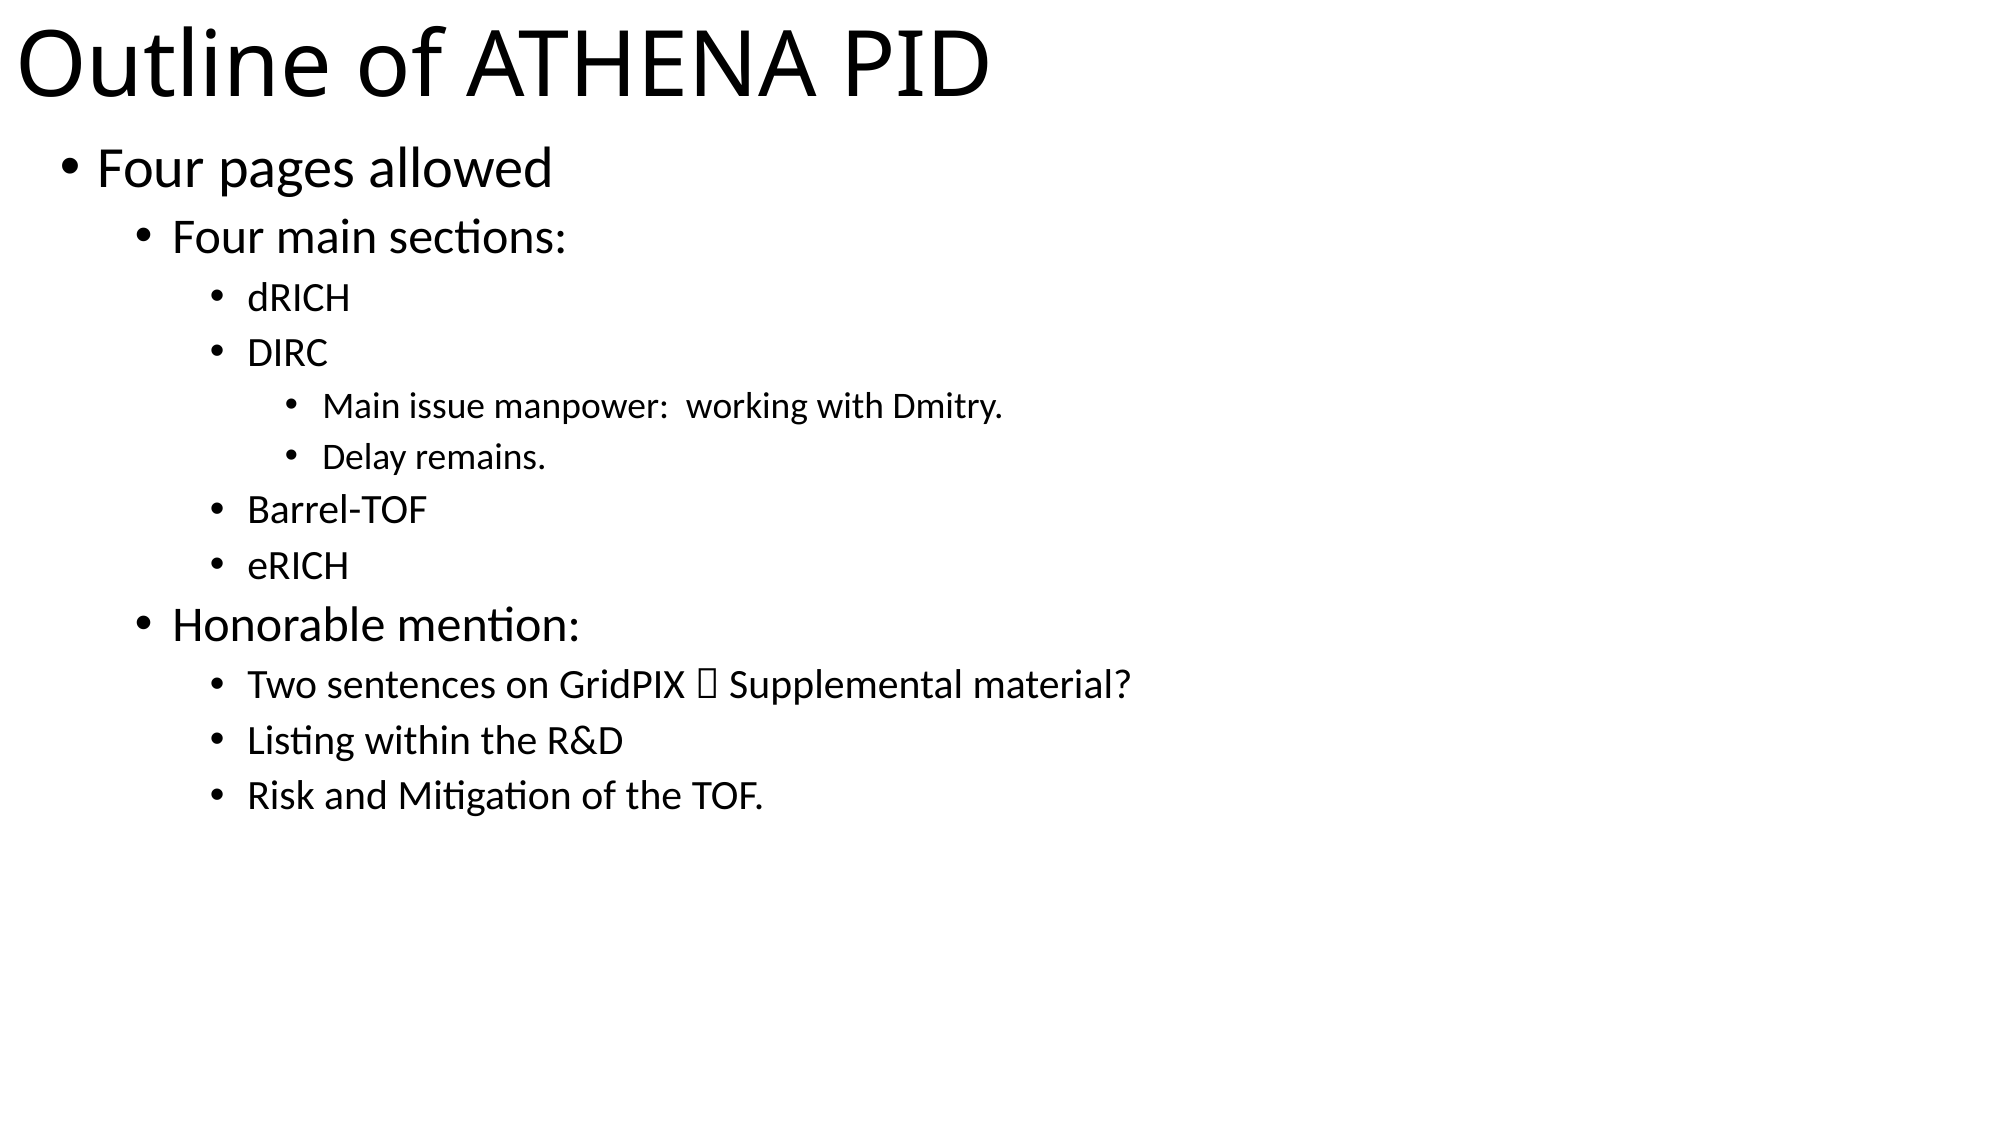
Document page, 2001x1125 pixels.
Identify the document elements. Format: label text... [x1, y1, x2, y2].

list Four pages allowed Four main sections: dRICH DIRC Main issue manpower: working with Dmitry. Delay remains. Barrel-TOF eRICH Honorable mention: Two sentences on GridPIX  Supplemental material? Listing within the R&D Risk and Mitigation of the TOF. [44, 129, 1770, 1098]
title Outline of ATHENA PID [0, 3, 1725, 130]
